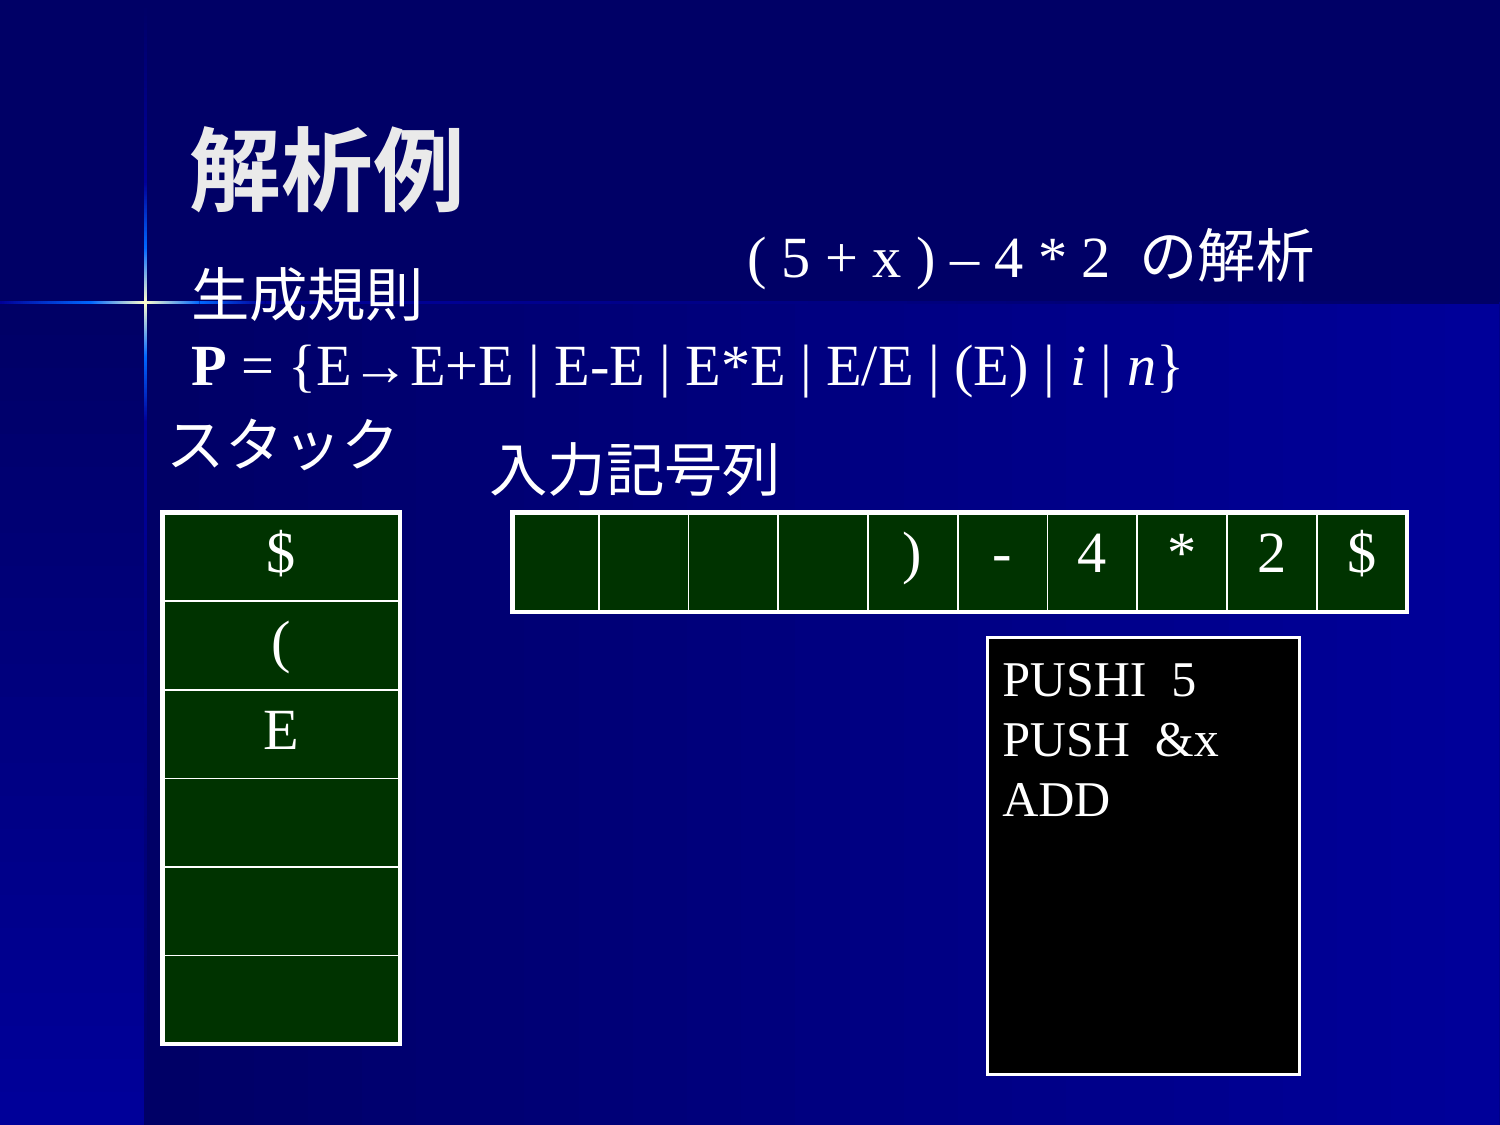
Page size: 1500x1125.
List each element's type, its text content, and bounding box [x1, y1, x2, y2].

table_cell [165, 956, 398, 1042]
table_cell ( [165, 602, 398, 689]
table_cell [165, 779, 398, 866]
table_cell [165, 868, 398, 955]
table_header [779, 515, 867, 610]
title 解析例 [174, 49, 1413, 286]
table_header $ [1318, 515, 1405, 610]
table_header 2 [1228, 515, 1316, 610]
table_header ) [869, 515, 957, 610]
table_header [600, 515, 688, 610]
table_header 4 [1048, 515, 1136, 610]
table_cell E [165, 691, 398, 778]
table_header $ [165, 515, 398, 600]
table_header [689, 515, 777, 610]
table_header - [959, 515, 1047, 610]
table_header [515, 515, 598, 610]
text_box スタック [152, 399, 415, 486]
text_box 生成規則 P = {E→E+E | E-E | E*E | E/E | (E) | i | n} [176, 249, 1200, 406]
text_box ( 5 + x ) – 4 * 2 の解析 [733, 211, 1413, 297]
text_box 入力記号列 [475, 425, 797, 511]
text_box PUSHI 5 PUSH &x ADD [987, 637, 1300, 1075]
table_header * [1138, 515, 1226, 610]
